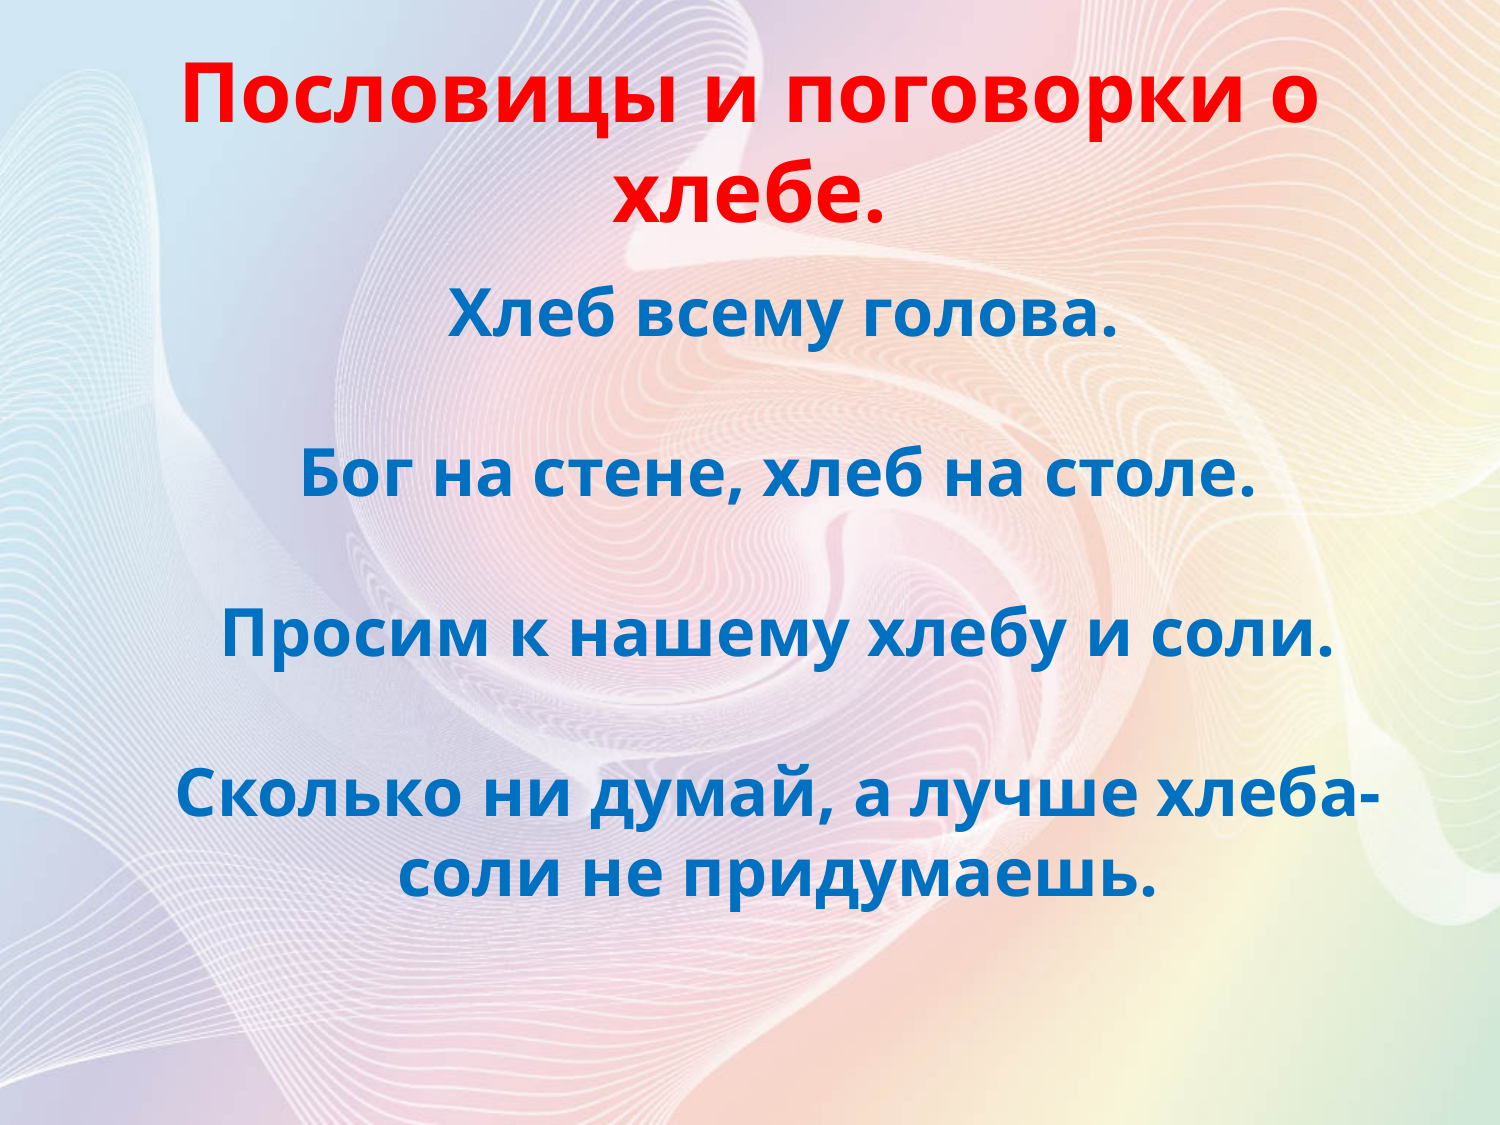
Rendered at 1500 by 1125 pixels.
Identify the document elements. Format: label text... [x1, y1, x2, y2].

picture [0, 0, 1500, 1125]
list Хлеб всему голова. Бог на стене, хлеб на столе. Просим к нашему хлебу и соли. Сколько ни думай, а лучше хлеба-соли не придумаешь. [74, 262, 1426, 1006]
title Пословицы и поговорки о хлебе. [74, 44, 1426, 233]
